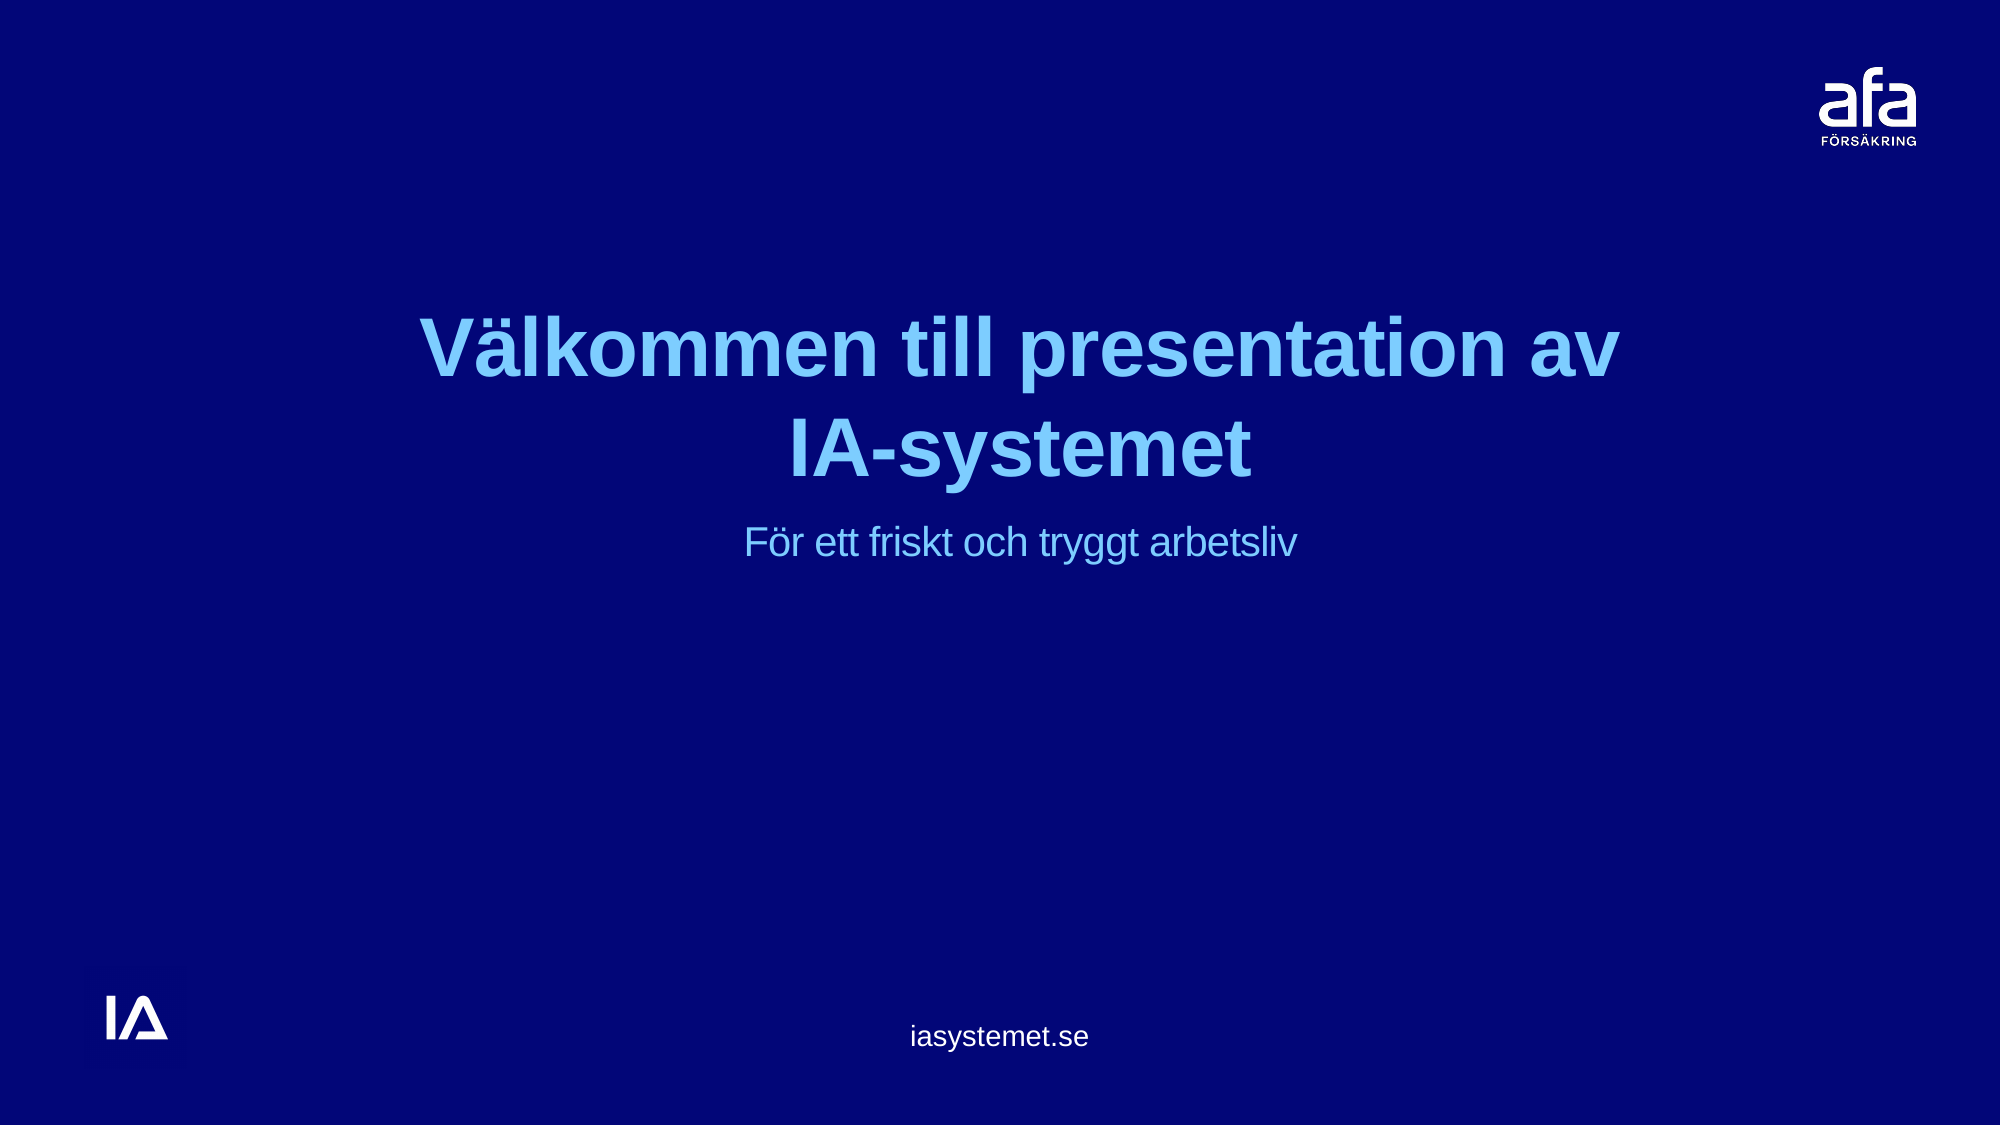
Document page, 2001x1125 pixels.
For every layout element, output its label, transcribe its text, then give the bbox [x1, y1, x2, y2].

text_box iasystemet.se [685, 1008, 1315, 1061]
subtitle För ett friskt och tryggt arbetsliv [430, 520, 1611, 734]
title Välkommen till presentation av IA-systemet [125, 290, 1916, 493]
picture [84, 966, 187, 1069]
picture [1819, 67, 1916, 146]
